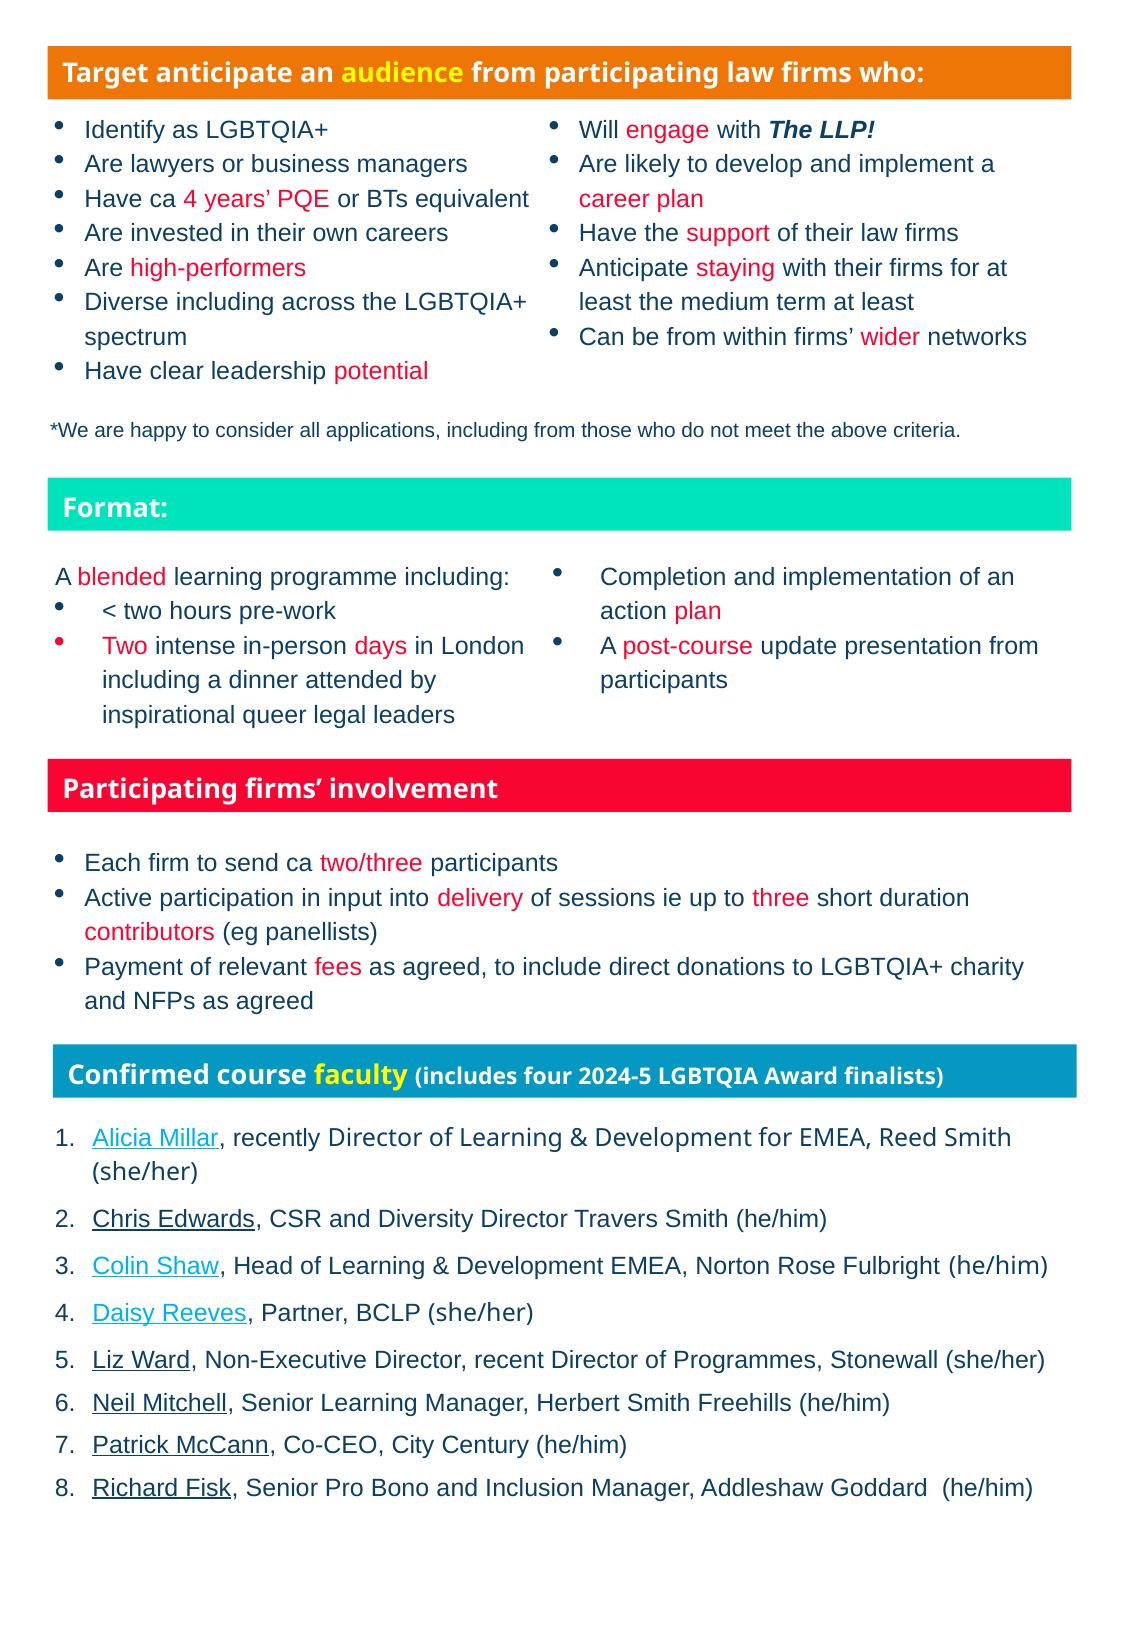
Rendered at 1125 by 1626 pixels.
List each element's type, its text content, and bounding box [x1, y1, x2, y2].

text_box Format: [47, 477, 1072, 531]
text_box *We are happy to consider all applications, including from those who do not meet the above criteria. [35, 408, 1022, 449]
text_box Alicia Millar, recently Director of Learning & Development for EMEA, Reed Smith (she/her) Chris Edwards, CSR and Diversity Director Travers Smith (he/him) Colin Shaw, Head of Learning & Development EMEA, Norton Rose Fulbright (he/him) Daisy Reeves, Partner, BCLP (she/her) Liz Ward, Non-Executive Director, recent Director of Programmes, Stonewall (she/her) Neil Mitchell, Senior Learning Manager, Herbert Smith Freehills (he/him) Patrick McCann, Co-CEO, City Century (he/him) Richard Fisk, Senior Pro Bono and Inclusion Manager, Addleshaw Goddard (he/him) [40, 1109, 1118, 1509]
text_box Target anticipate an audience from participating law firms who: [47, 46, 1072, 100]
text_box Participating firms’ involvement [47, 758, 1072, 812]
text_box Identify as LGBTQIA+ Are lawyers or business managers Have ca 4 years’ PQE or BTs equivalent Are invested in their own careers Are high-performers Diverse including across the LGBTQIA+ spectrum Have clear leadership potential Will engage with The LLP! Are likely to develop and implement a career plan Have the support of their law firms Anticipate staying with their firms for at least the medium term at least Can be from within firms’ wider networks [40, 101, 1060, 394]
text_box Each firm to send ca two/three participants Active participation in input into delivery of sessions ie up to three short duration contributors (eg panellists) Payment of relevant fees as agreed, to include direct donations to LGBTQIA+ charity and NFPs as agreed [40, 834, 1067, 1022]
text_box A blended learning programme including: < two hours pre-work Two intense in-person days in London including a dinner attended by inspirational queer legal leaders Completion and implementation of an action plan A post-course update presentation from participants [40, 548, 1067, 734]
text_box Confirmed course faculty (includes four 2024-5 LGBTQIA Award finalists) [52, 1044, 1077, 1098]
